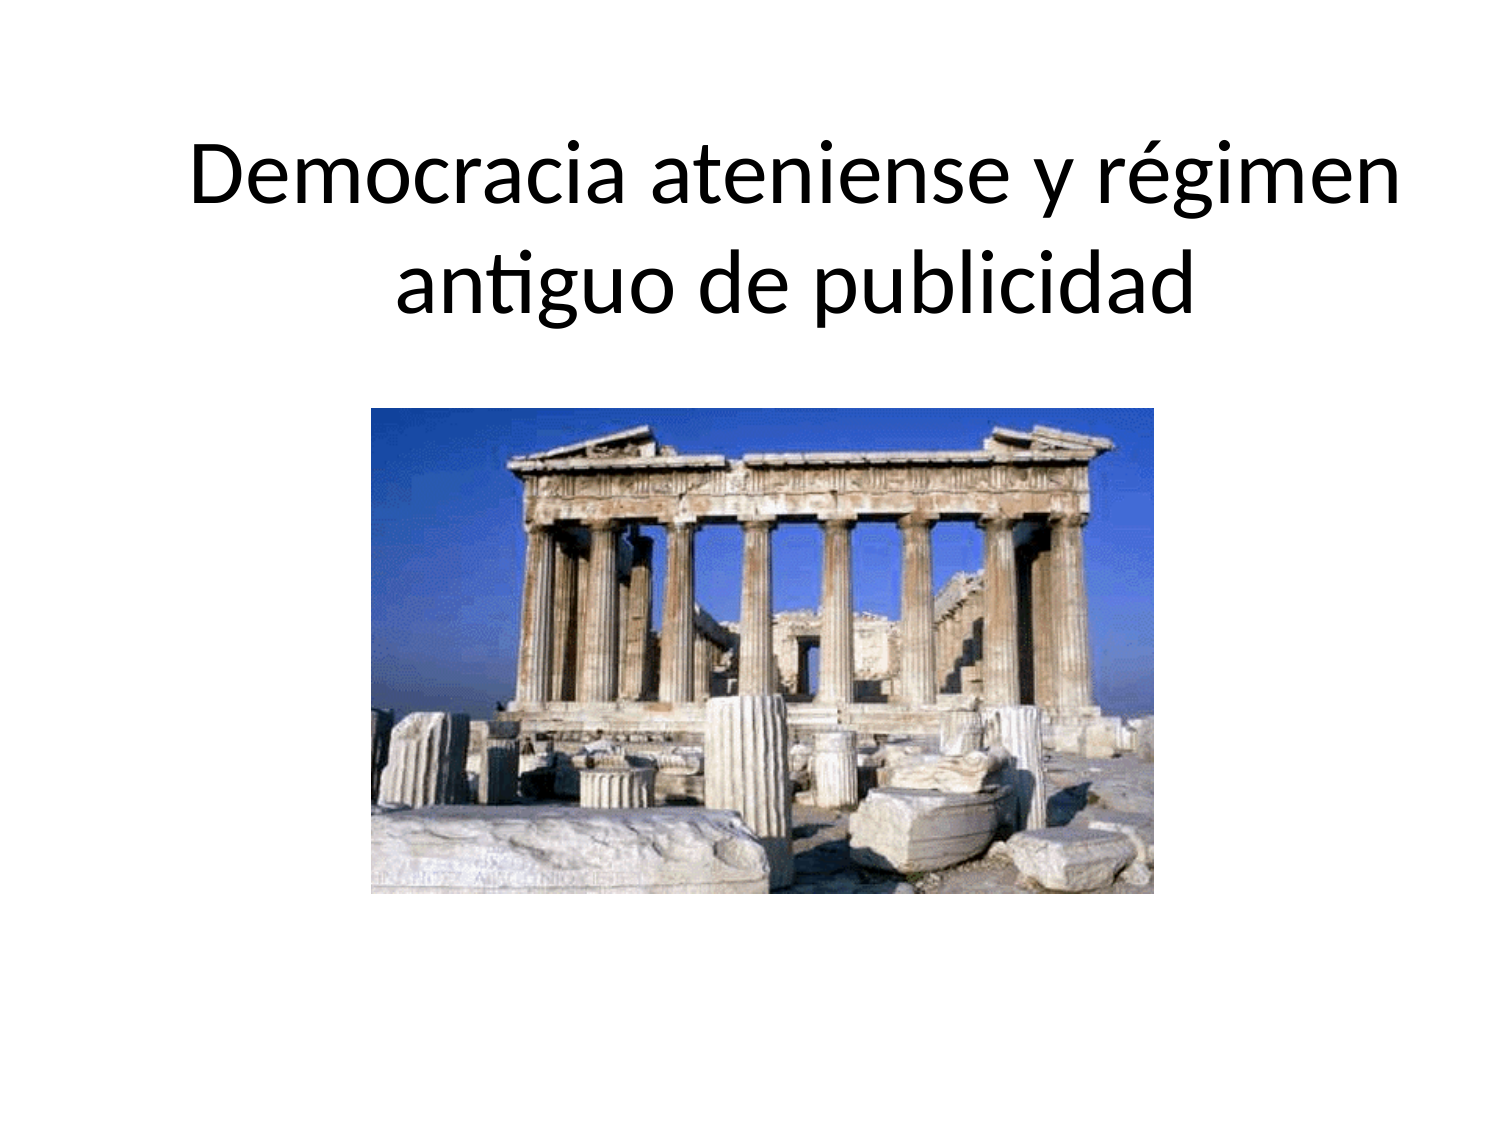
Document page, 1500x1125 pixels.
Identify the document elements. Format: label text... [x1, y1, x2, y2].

picture [371, 408, 1154, 894]
title Democracia ateniense y régimen antiguo de publicidad [159, 101, 1435, 343]
